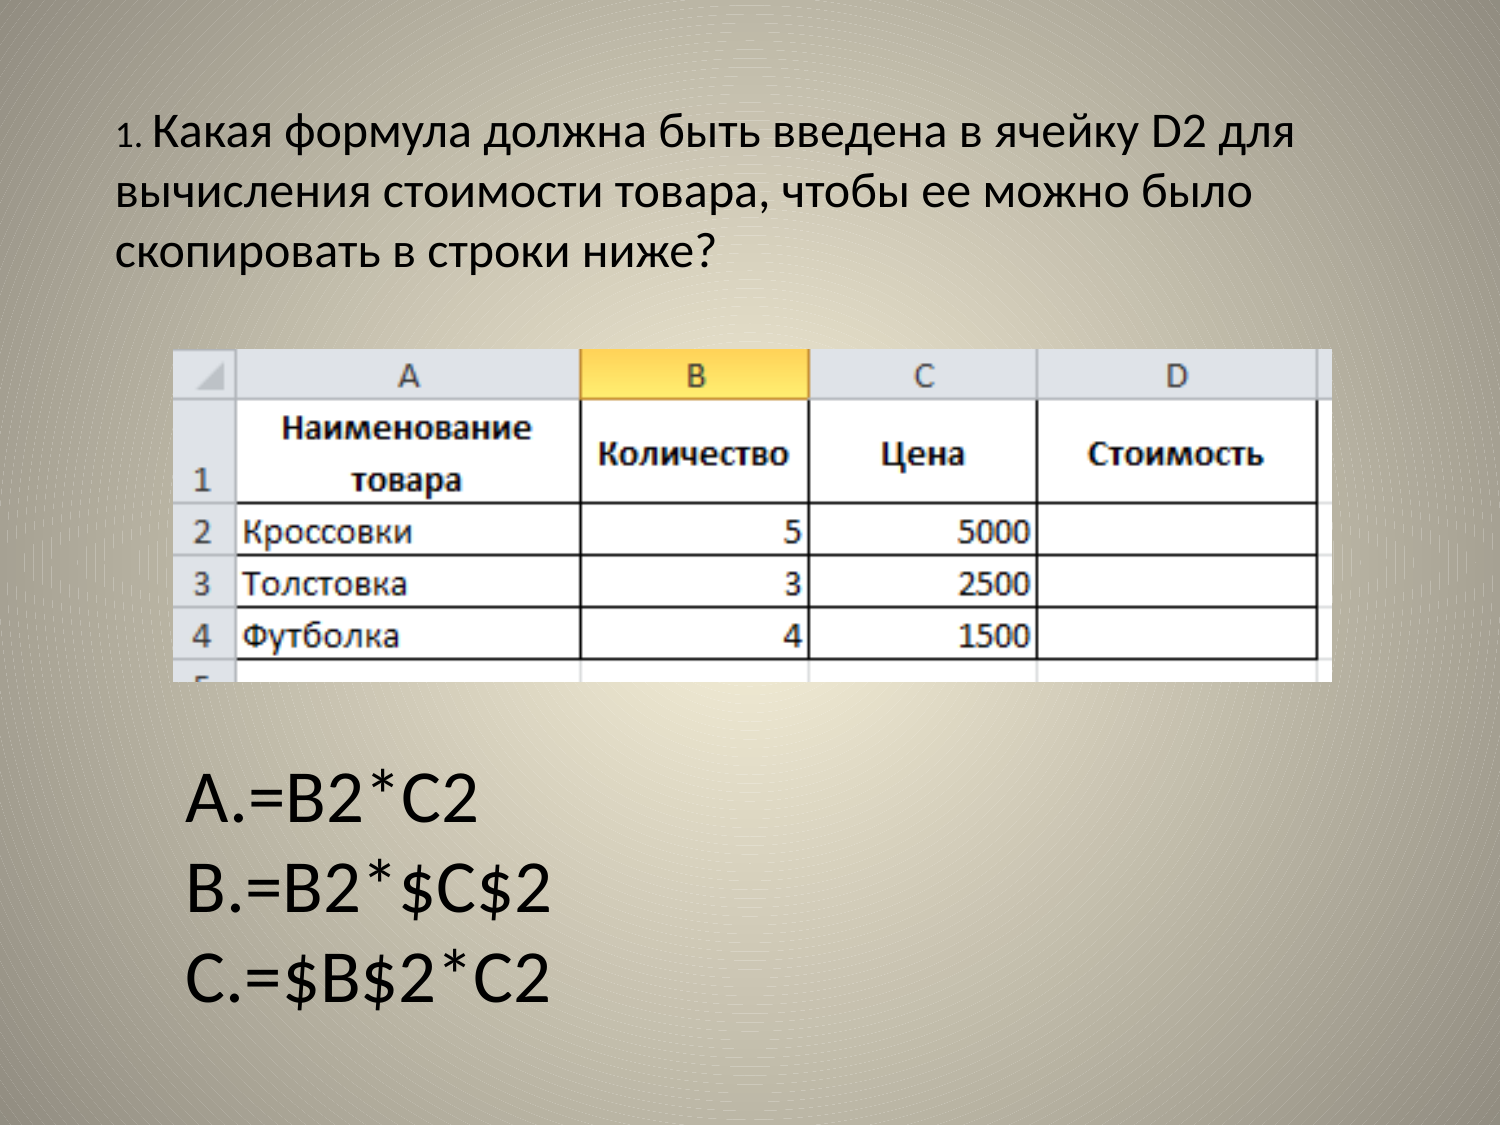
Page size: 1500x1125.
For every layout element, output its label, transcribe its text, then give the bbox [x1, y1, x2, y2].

text_box 1. Какая формула должна быть введена в ячейку D2 для вычисления стоимости товара, чтобы ее можно было скопировать в строки ниже? [100, 89, 1365, 285]
text_box =B2*C2 =B2*$C$2 =$B$2*C2 [171, 739, 1294, 1025]
picture [173, 349, 1332, 682]
